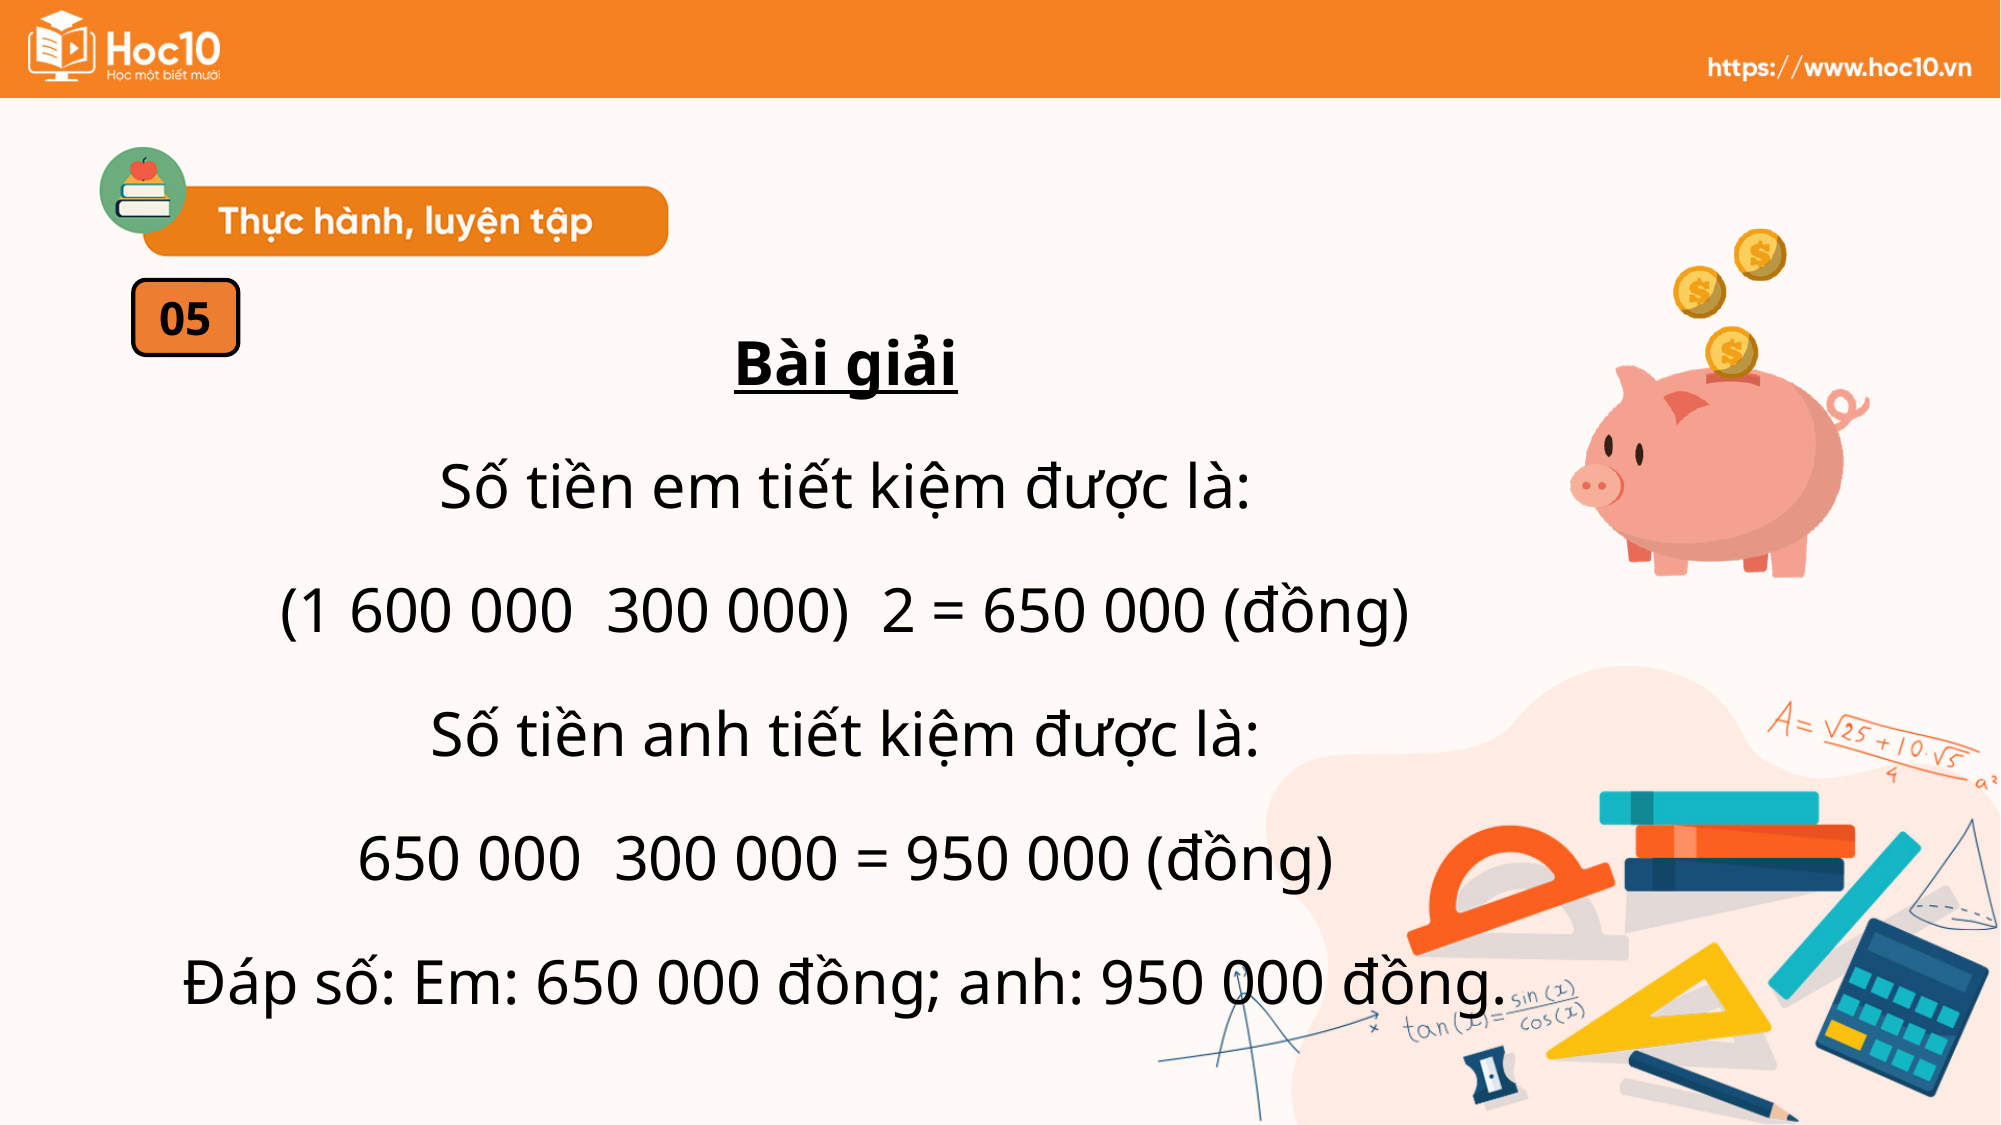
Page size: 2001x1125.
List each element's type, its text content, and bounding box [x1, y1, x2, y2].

text_box 05 [131, 277, 241, 358]
picture [0, 0, 2001, 1125]
